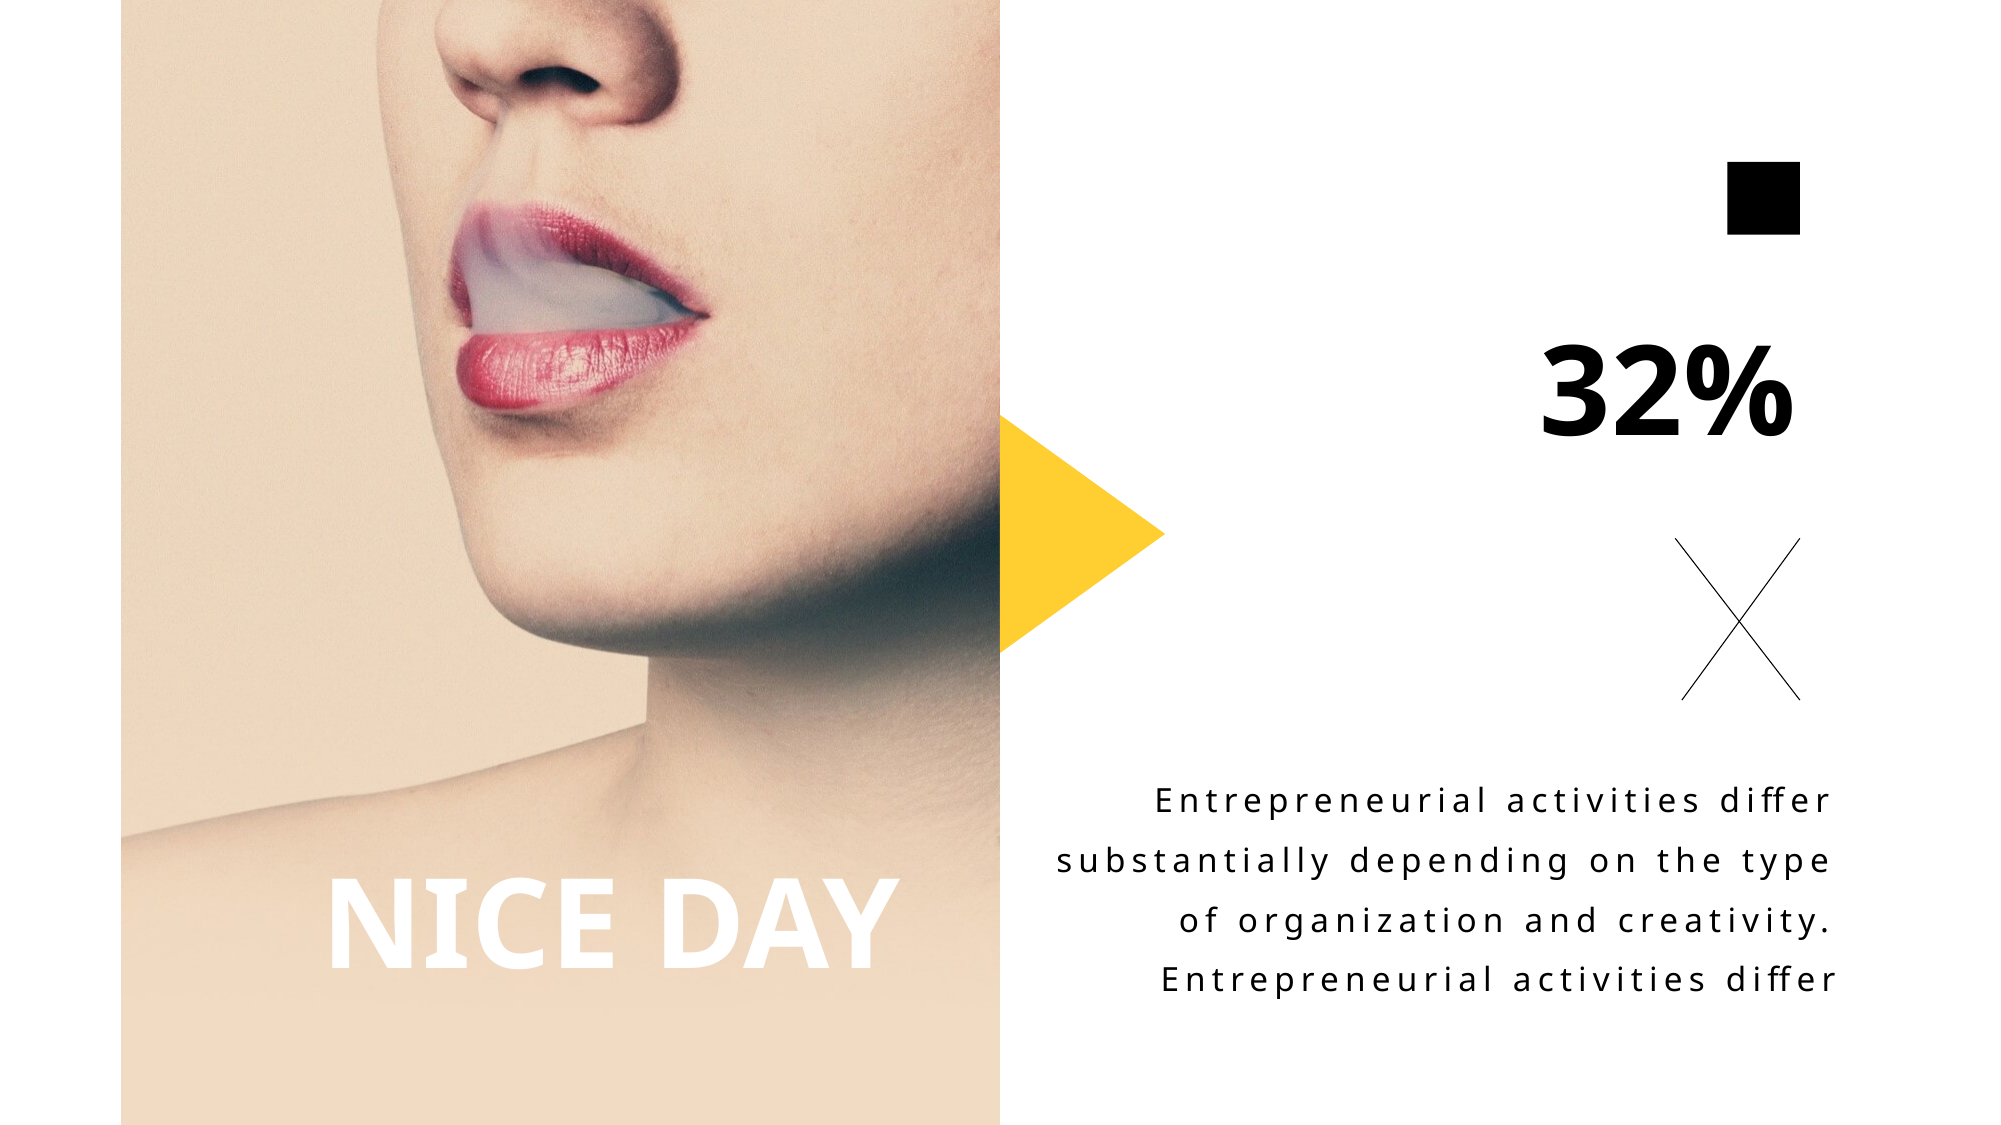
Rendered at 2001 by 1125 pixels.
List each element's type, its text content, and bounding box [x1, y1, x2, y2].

text_box [1726, 161, 1801, 236]
text_box Entrepreneurial activities differ substantially depending on the type of organization and creativity. Entrepreneurial activities differ [1000, 751, 1852, 1006]
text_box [1675, 538, 1800, 701]
text_box [1000, 413, 1167, 655]
text_box 32% [1525, 303, 1913, 468]
picture [120, 0, 1000, 1125]
